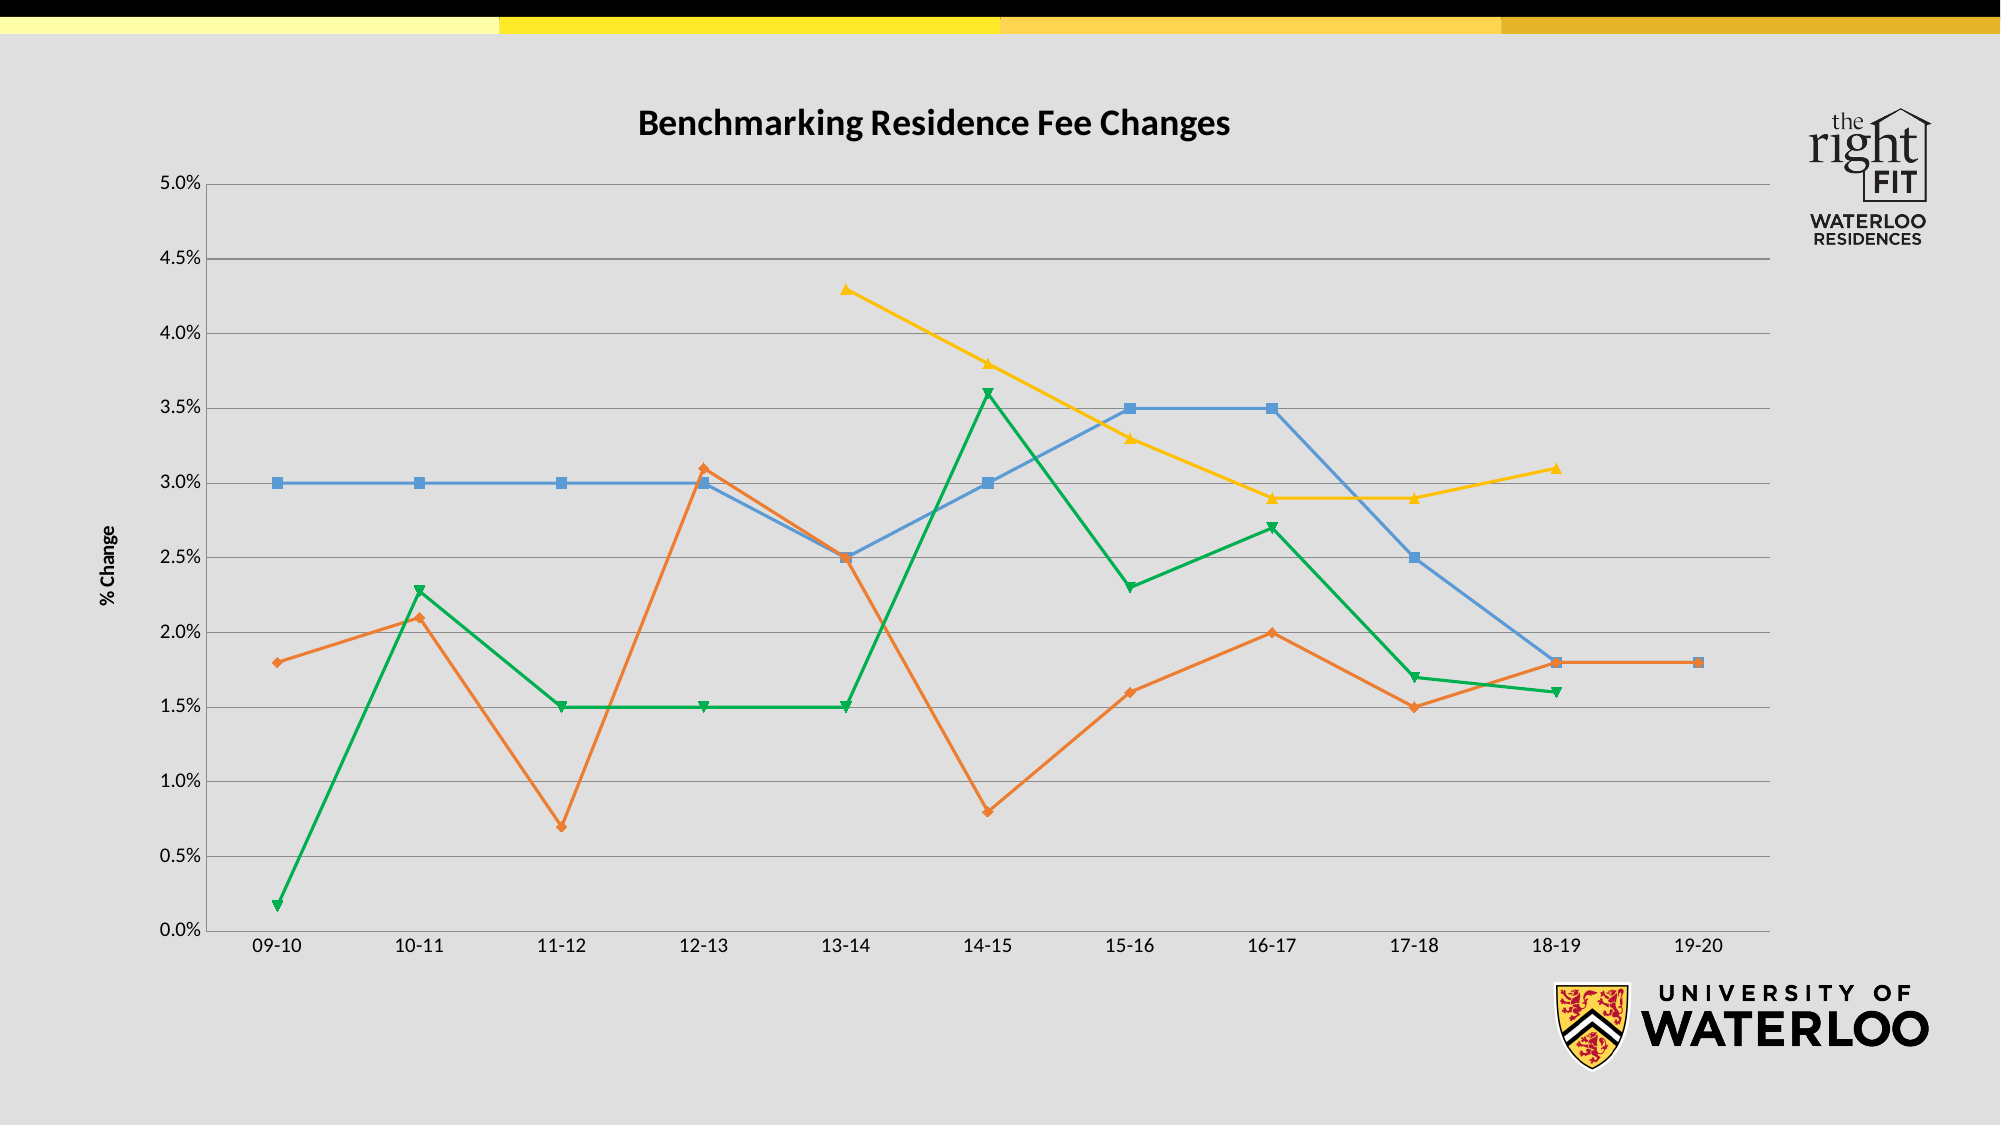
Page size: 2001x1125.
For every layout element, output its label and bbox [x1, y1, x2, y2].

picture [1806, 108, 1934, 245]
chart [65, 69, 1805, 976]
picture [1483, 924, 2000, 1125]
